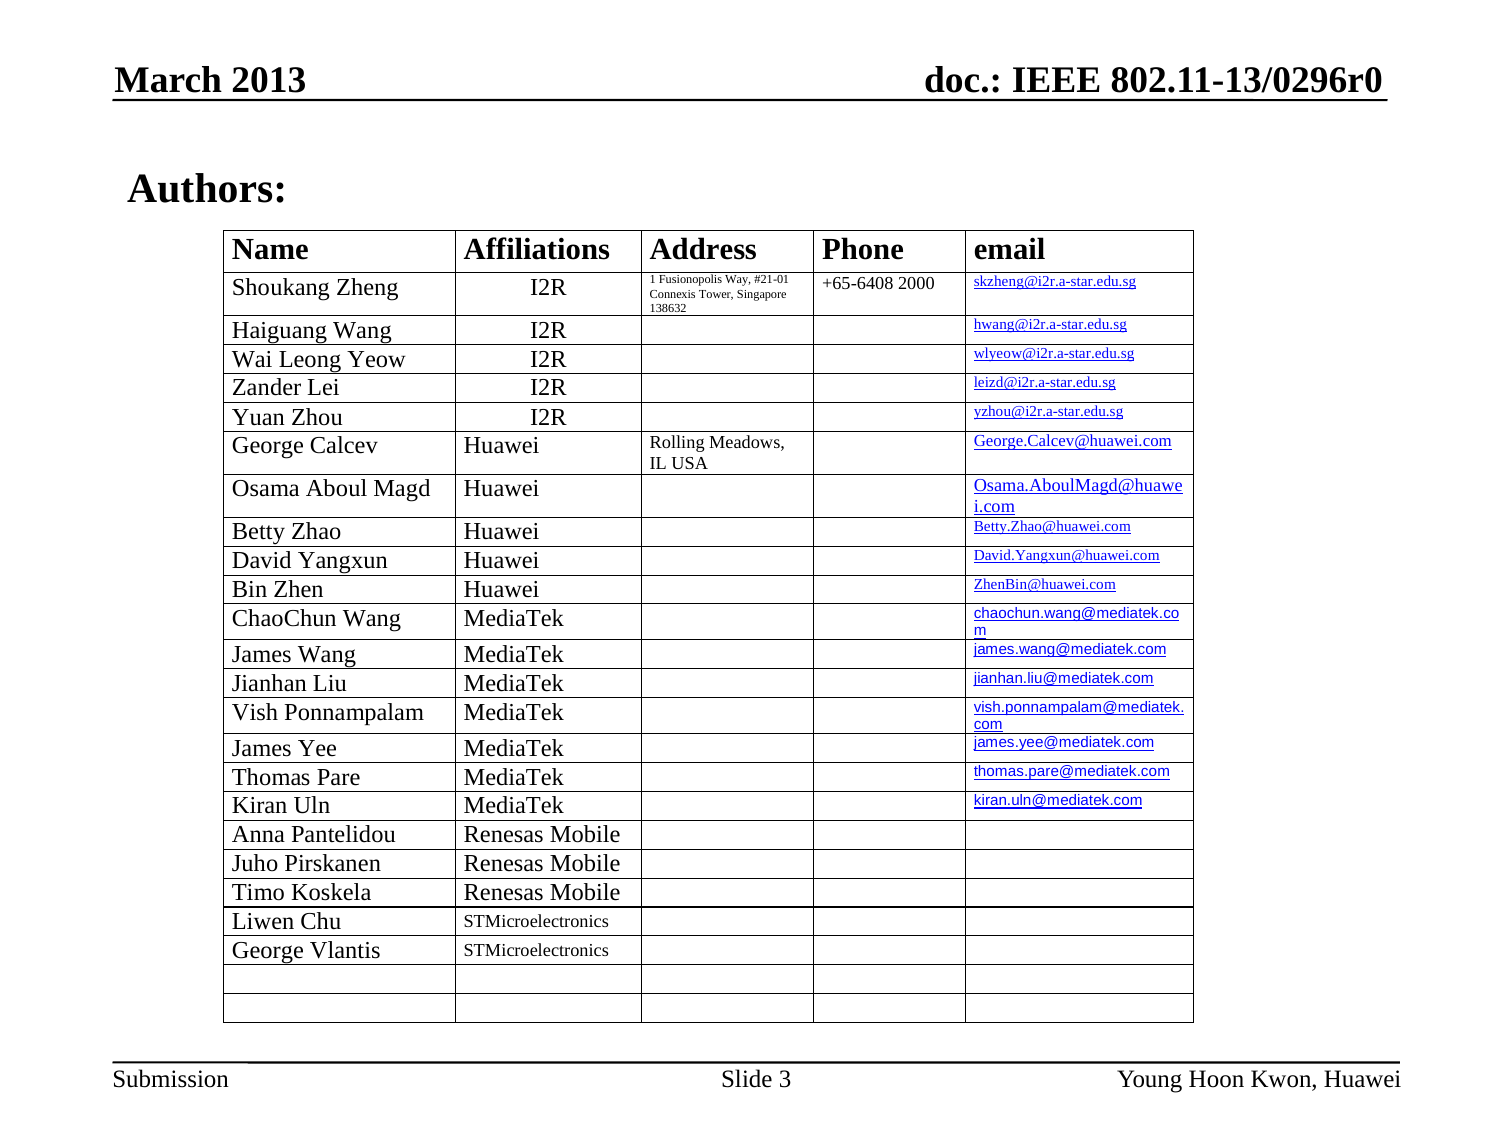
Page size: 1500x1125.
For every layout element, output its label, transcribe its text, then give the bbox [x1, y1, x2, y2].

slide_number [114, 54, 309, 101]
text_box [211, 229, 1244, 1055]
footer Young Hoon Kwon, Huawei [1113, 1061, 1402, 1093]
text_box Authors: [112, 152, 350, 216]
slide_number Slide 3 [712, 1061, 800, 1093]
